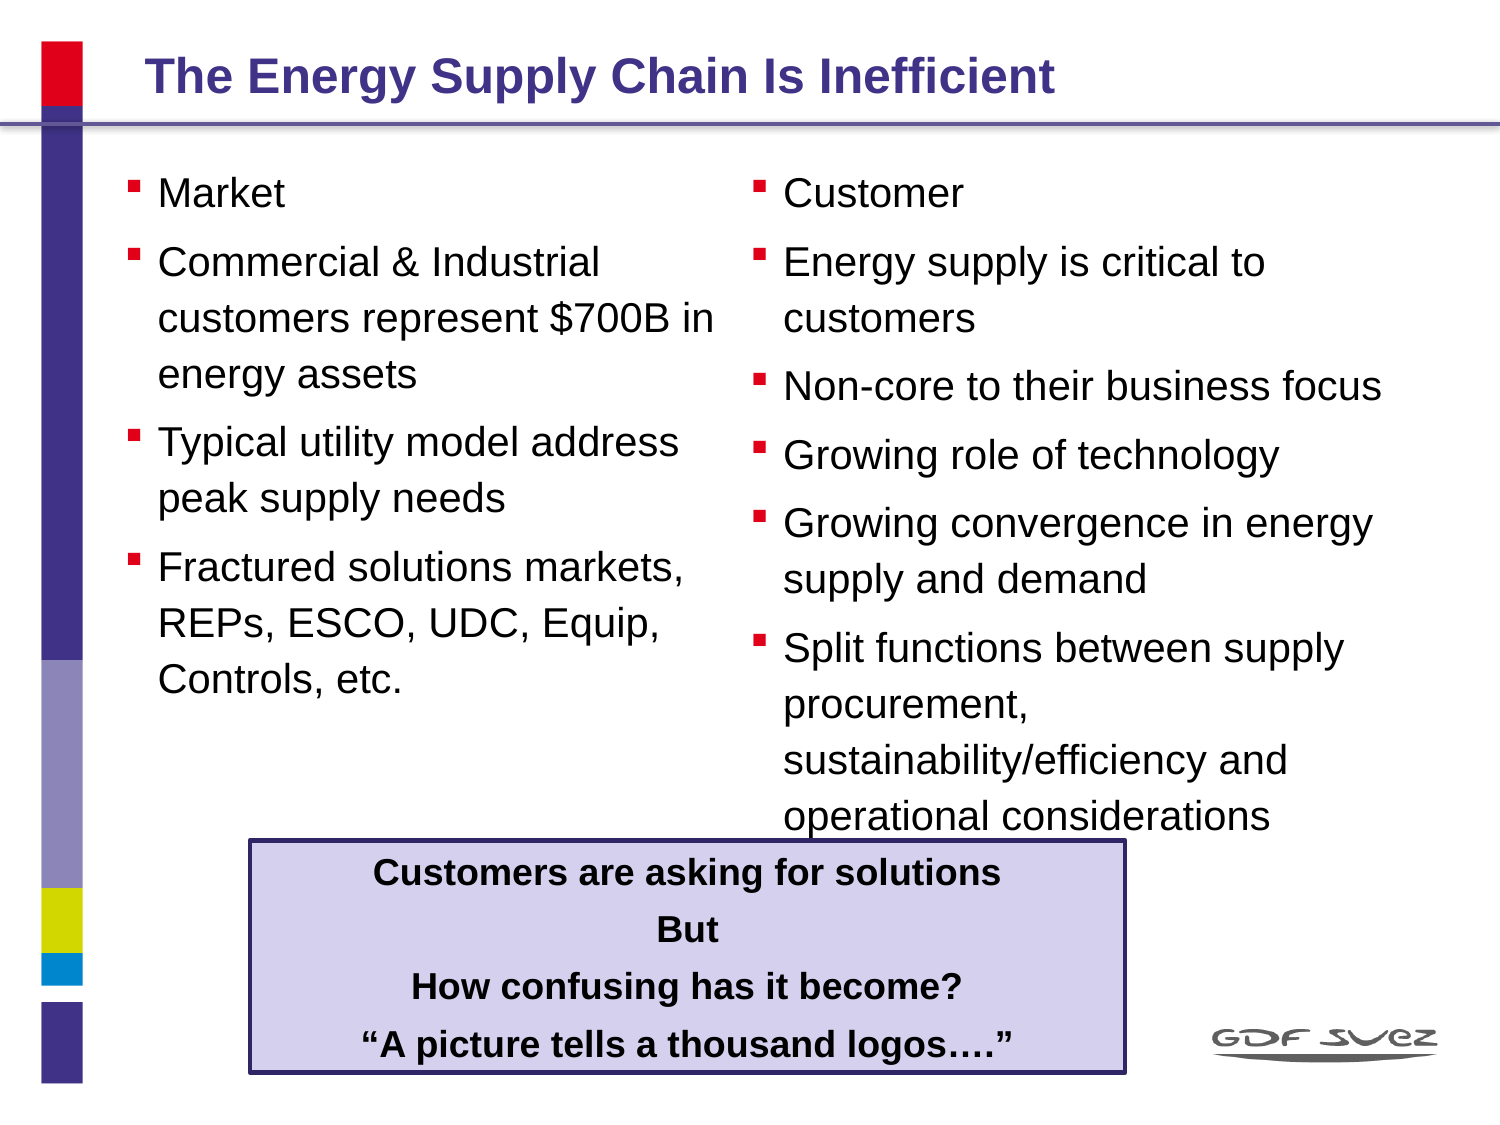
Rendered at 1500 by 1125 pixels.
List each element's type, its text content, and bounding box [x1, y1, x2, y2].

title The Energy Supply Chain Is Inefficient [144, 50, 1365, 112]
list Market Commercial & Industrial customers represent $700B in energy assets Typical utility model address peak supply needs Fractured solutions markets, REPs, ESCO, UDC, Equip, Controls, etc. [124, 160, 750, 911]
picture [1174, 1006, 1458, 1083]
text_box Customers are asking for solutions But How confusing has it become? “A picture tells a thousand logos….” [249, 840, 1125, 1073]
list Customer Energy supply is critical to customers Non-core to their business focus Growing role of technology Growing convergence in energy supply and demand Split functions between supply procurement, sustainability/efficiency and operational considerations [750, 160, 1438, 911]
